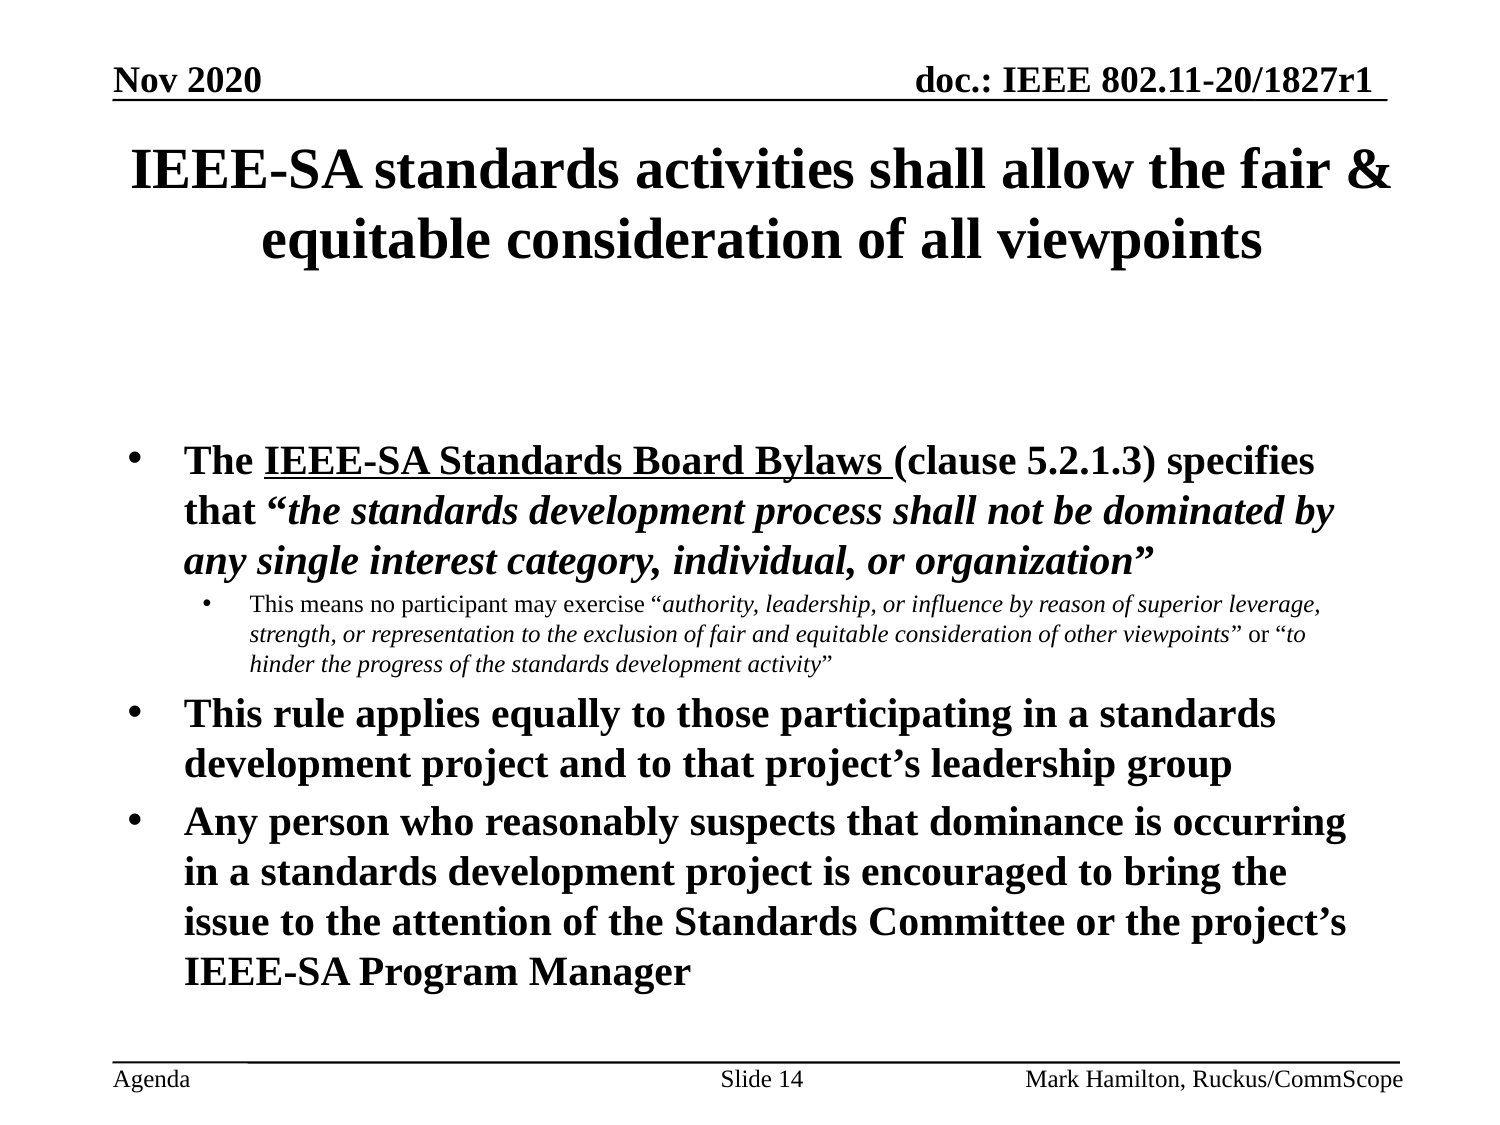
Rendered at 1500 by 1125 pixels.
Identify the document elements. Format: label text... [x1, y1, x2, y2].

footer Robert Stacey, Intel [1171, 1062, 1500, 1092]
list The IEEE-SA Standards Board Bylaws (clause 5.2.1.3) specifies that “the standards development process shall not be dominated by any single interest category, individual, or organization” This means no participant may exercise “authority, leadership, or influence by reason of superior leverage, strength, or representation to the exclusion of fair and equitable consideration of other viewpoints” or “to hinder the progress of the standards development activity” This rule applies equally to those participating in a standards development project and to that project’s leadership group Any person who reasonably suspects that dominance is occurring in a standards development project is encouraged to bring the issue to the attention of the Standards Committee or the project’s IEEE-SA Program Manager [112, 425, 1388, 1000]
title IEEE-SA standards activities shall allow the fair & equitable consideration of all viewpoints [112, 112, 1413, 288]
